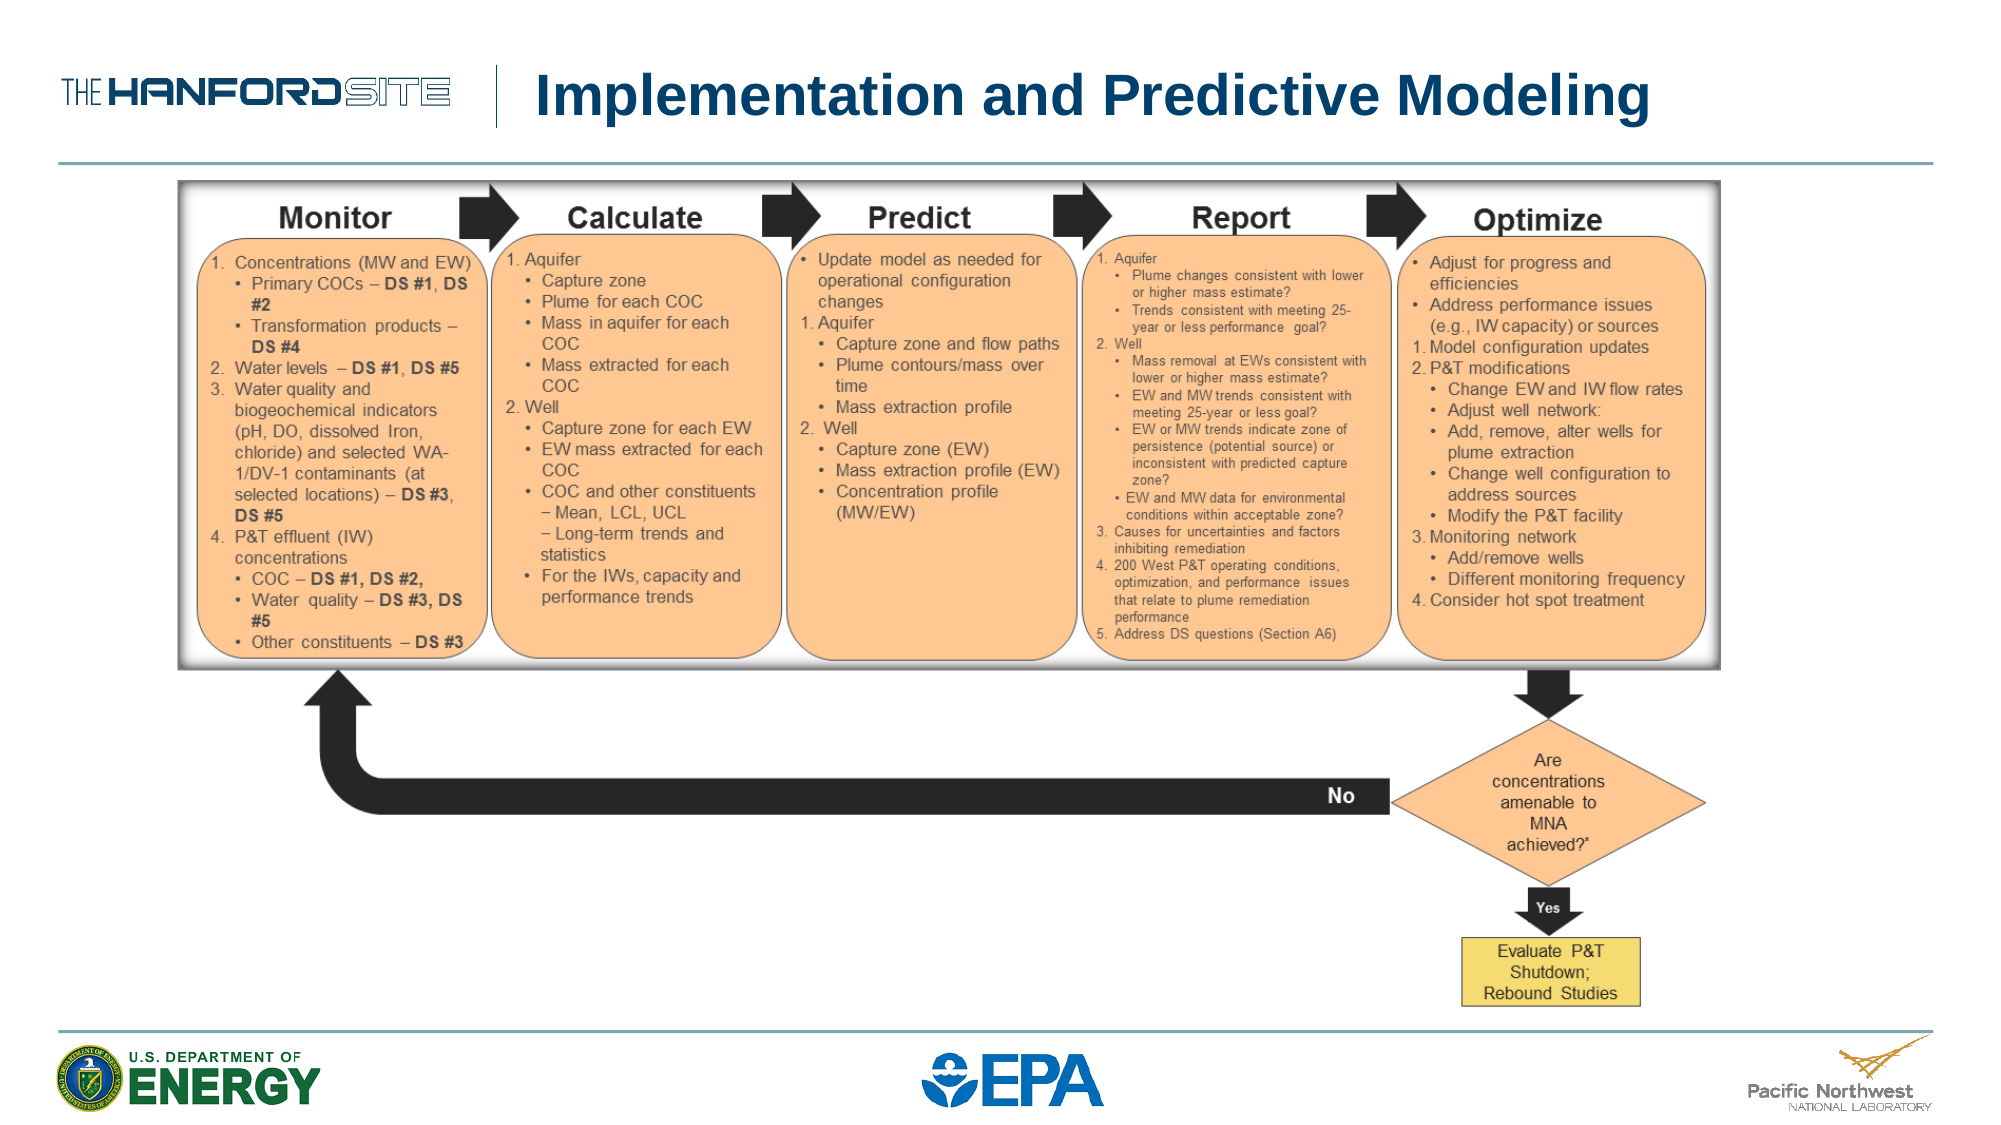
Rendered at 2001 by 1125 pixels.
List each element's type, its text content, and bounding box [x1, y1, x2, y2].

picture [56, 1037, 321, 1113]
picture [38, 60, 473, 123]
title Implementation and Predictive Modeling [520, 12, 1977, 181]
picture [915, 1047, 1107, 1113]
picture [164, 180, 1721, 1015]
picture [1746, 1032, 1934, 1113]
